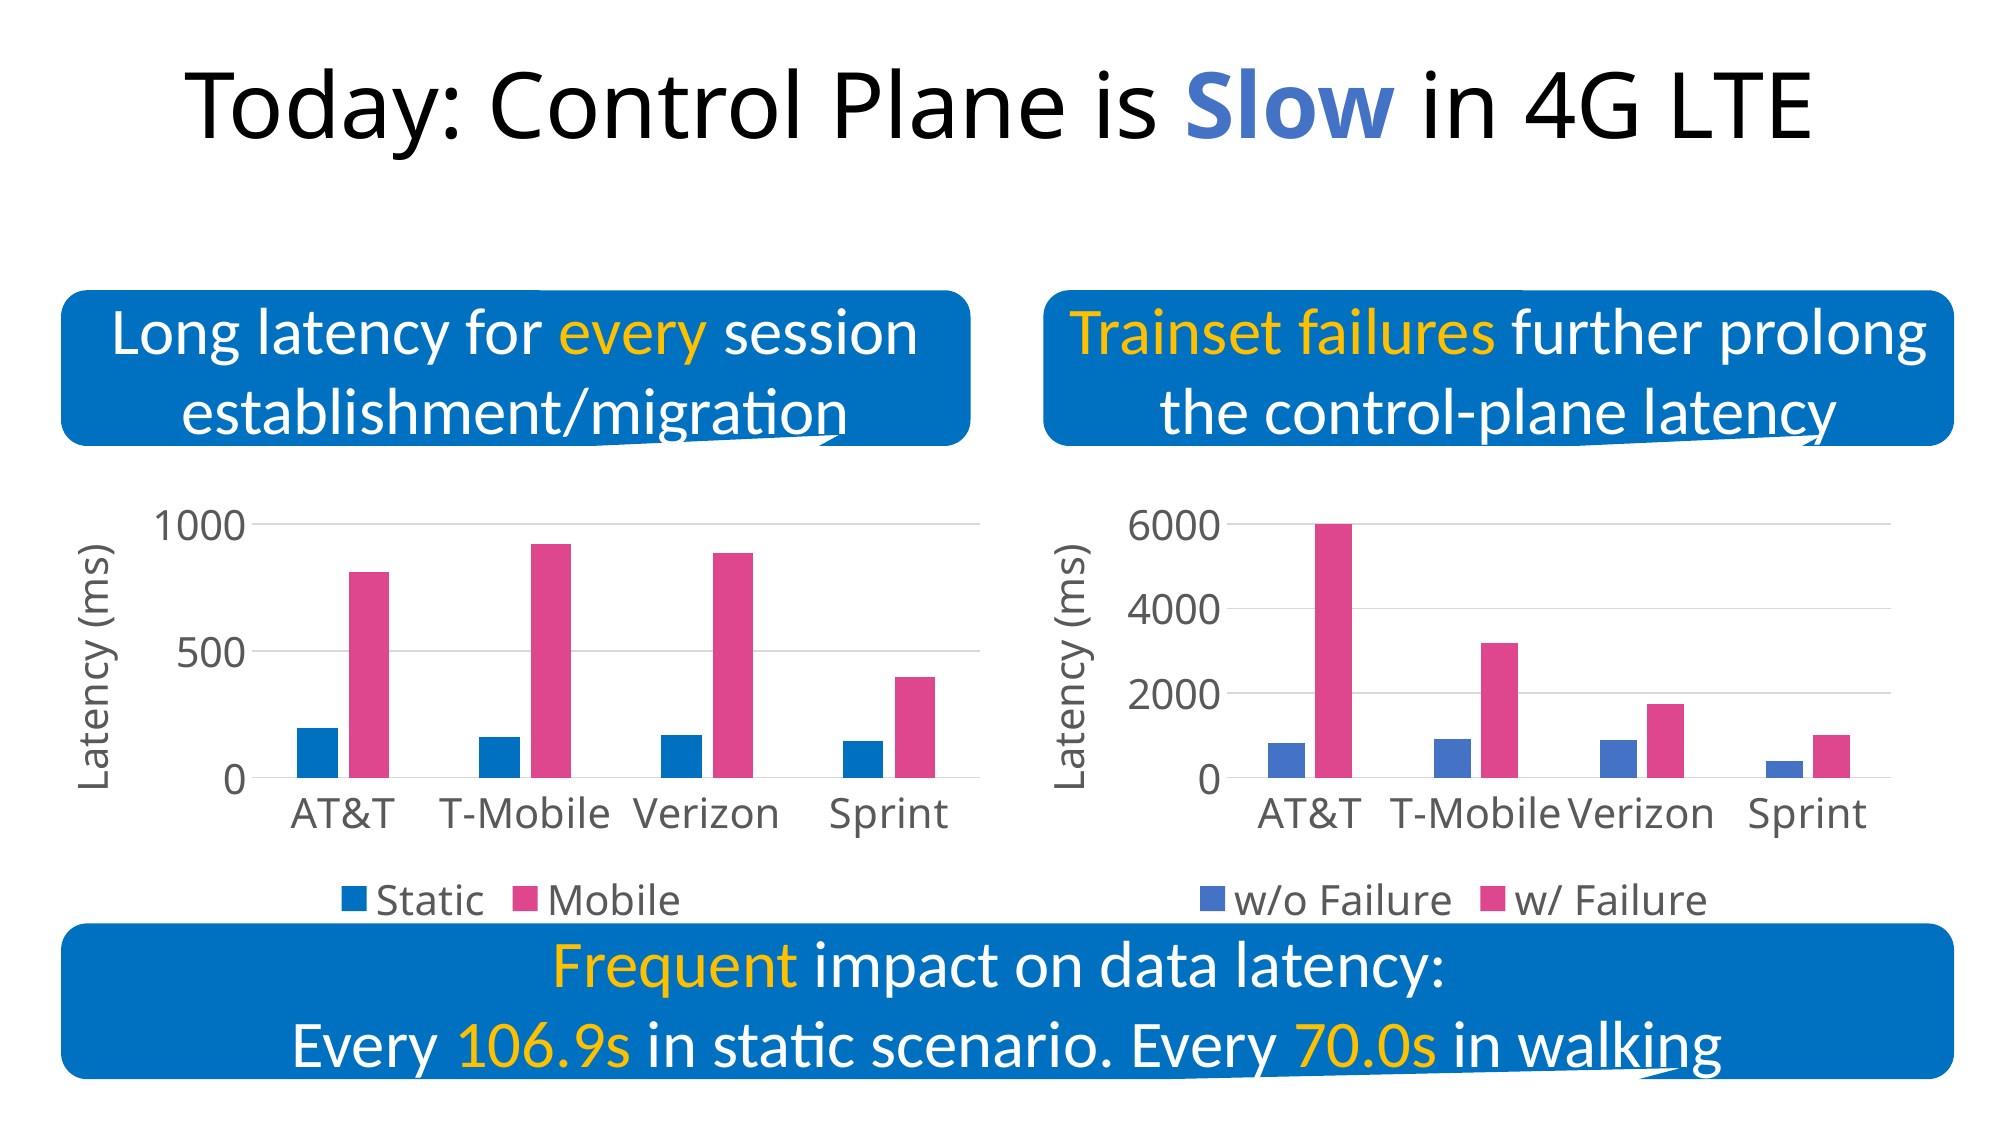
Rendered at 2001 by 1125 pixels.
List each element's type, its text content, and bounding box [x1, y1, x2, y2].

text_box Long latency for every session establishment/migration [59, 289, 972, 448]
text_box Frequent impact on data latency: Every 106.9s in static scenario. Every 70.0s in walking [59, 922, 1956, 1081]
text_box Today: Control Plane is Slow in 4G LTE [0, 0, 2000, 218]
chart [23, 485, 1909, 936]
text_box Trainset failures further prolong the control-plane latency [1042, 289, 1956, 448]
